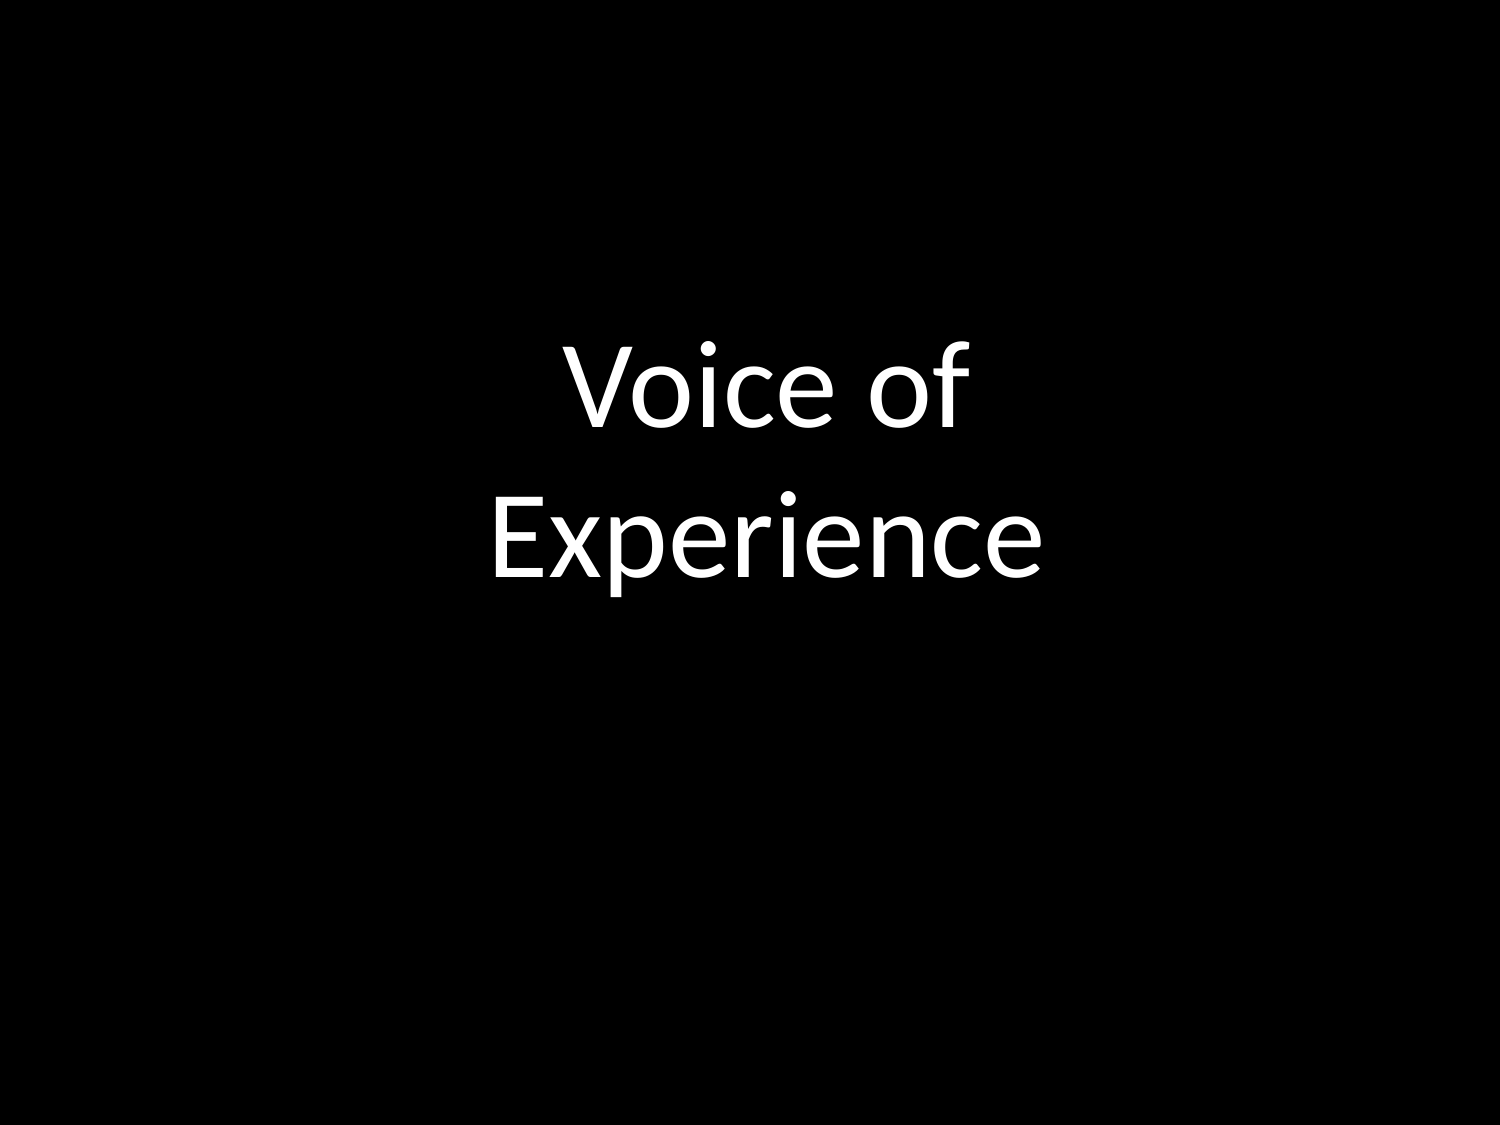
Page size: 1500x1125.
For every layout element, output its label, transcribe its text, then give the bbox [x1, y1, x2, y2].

text_box Voice of Experience [261, 294, 1273, 610]
